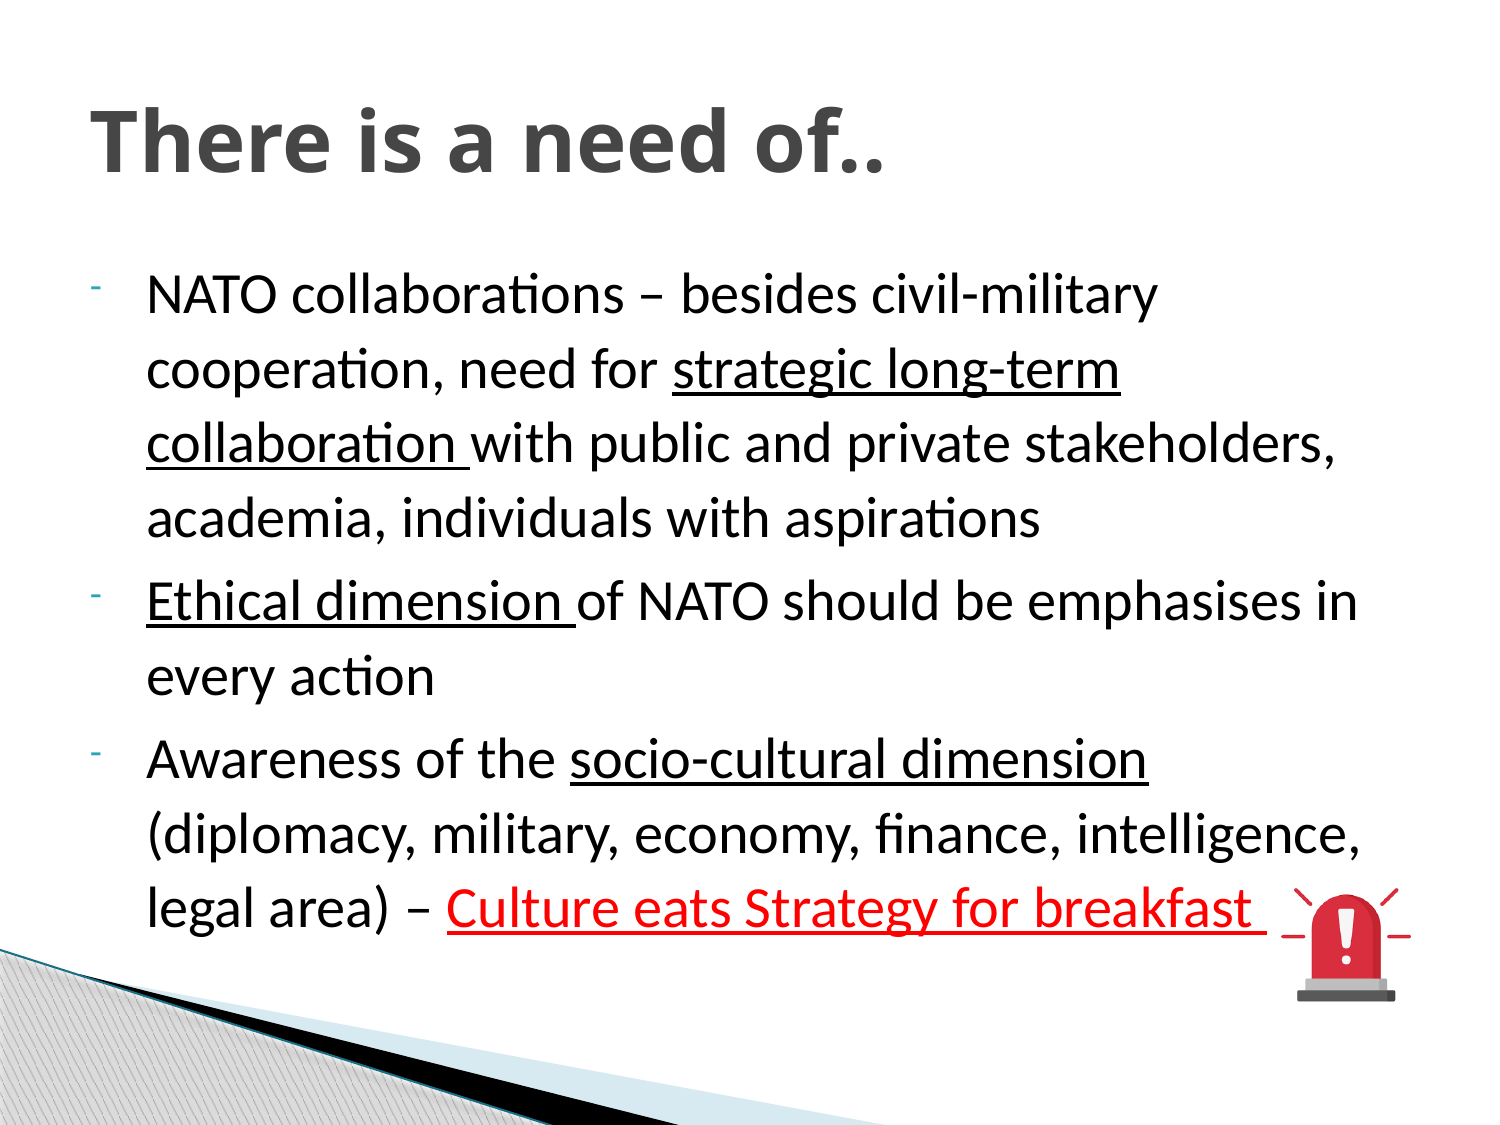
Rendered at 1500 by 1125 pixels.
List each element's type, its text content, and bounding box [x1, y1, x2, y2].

list NATO collaborations – besides civil-military cooperation, need for strategic long-term collaboration with public and private stakeholders, academia, individuals with aspirations Ethical dimension of NATO should be emphasises in every action Awareness of the socio-cultural dimension (diplomacy, military, economy, finance, intelligence, legal area) – Culture eats Strategy for breakfast [75, 243, 1425, 986]
picture [1281, 880, 1411, 1010]
title There is a need of.. [75, 45, 1425, 233]
